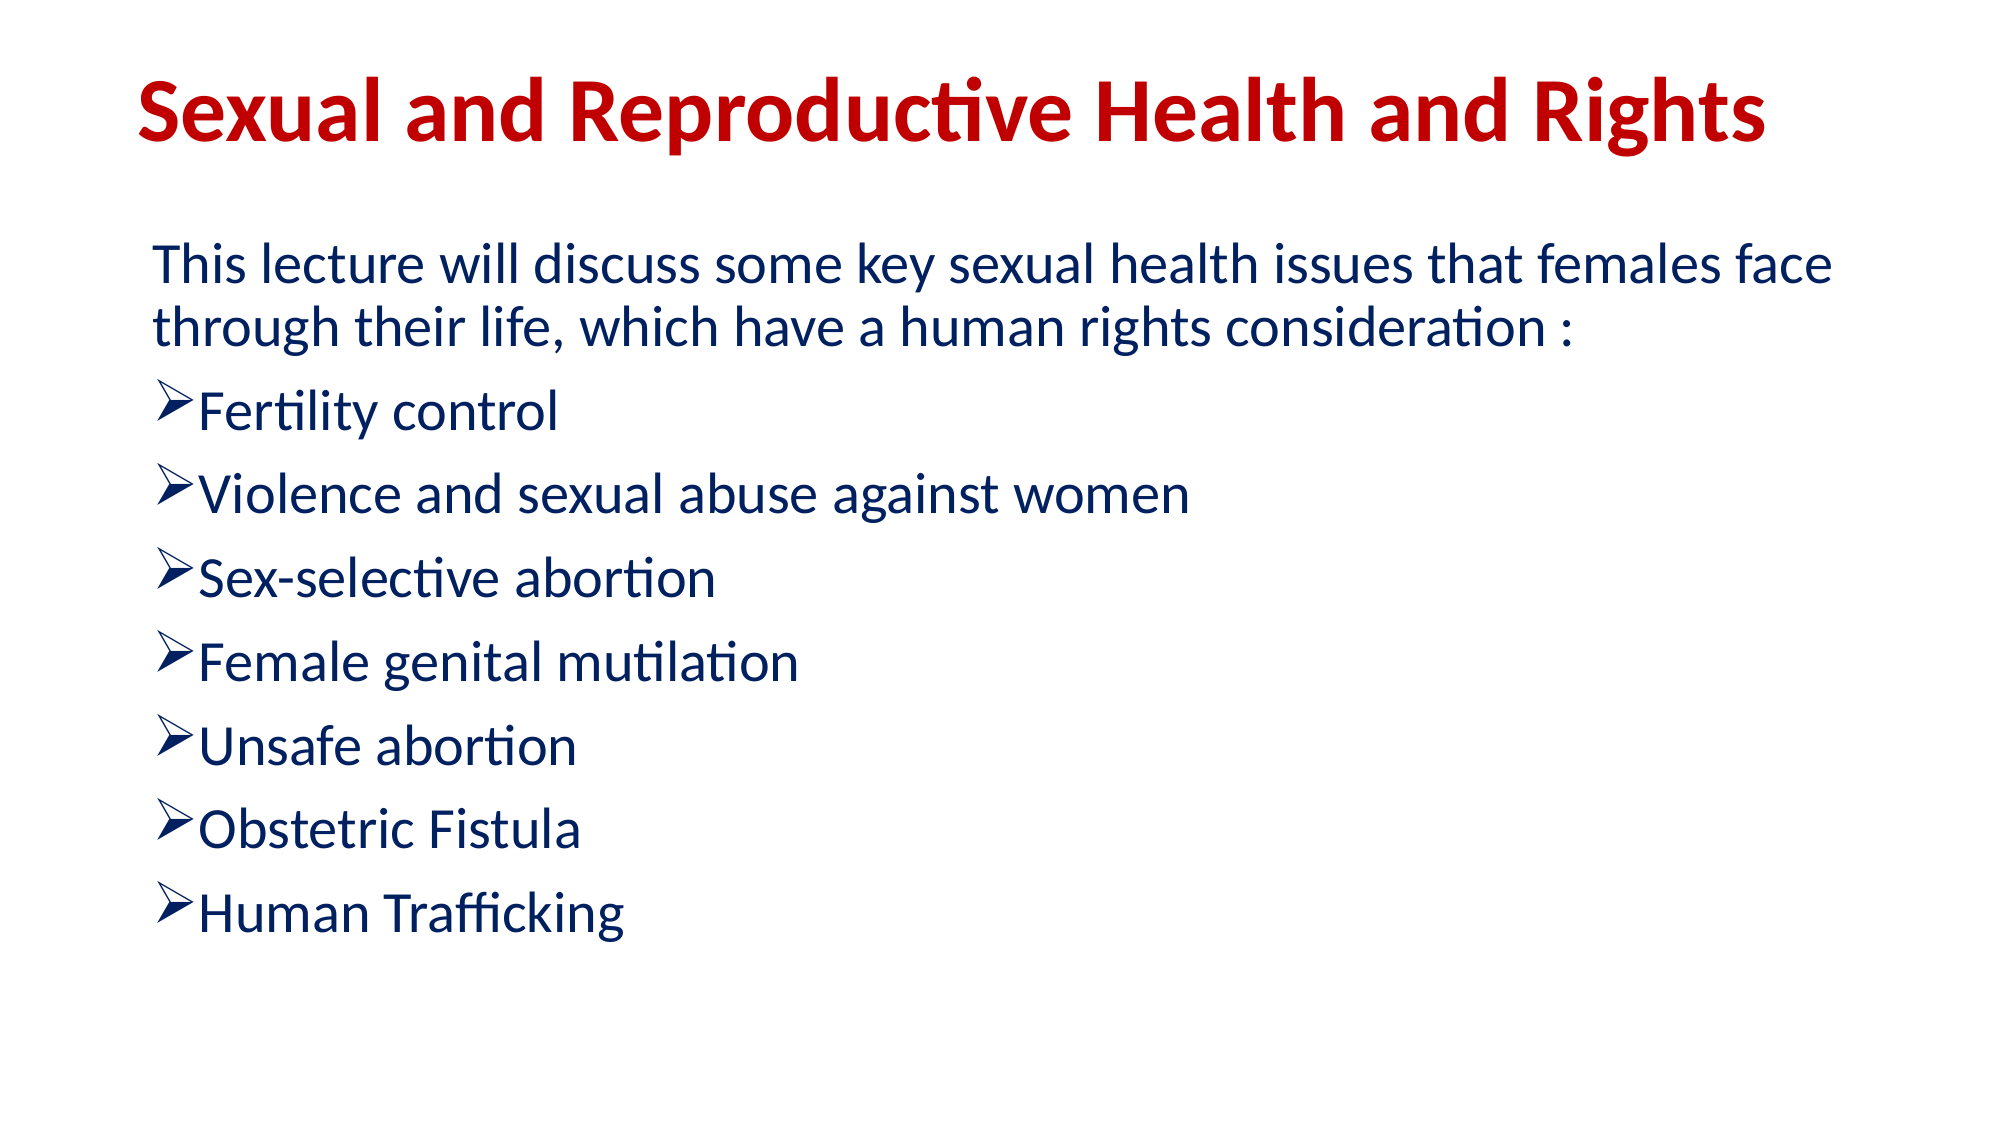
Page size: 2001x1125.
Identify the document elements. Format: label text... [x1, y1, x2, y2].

title Sexual and Reproductive Health and Rights [122, 31, 1863, 193]
list This lecture will discuss some key sexual health issues that females face through their life, which have a human rights consideration : Fertility control Violence and sexual abuse against women Sex-selective abortion Female genital mutilation Unsafe abortion Obstetric Fistula Human Trafficking [137, 226, 1931, 1082]
